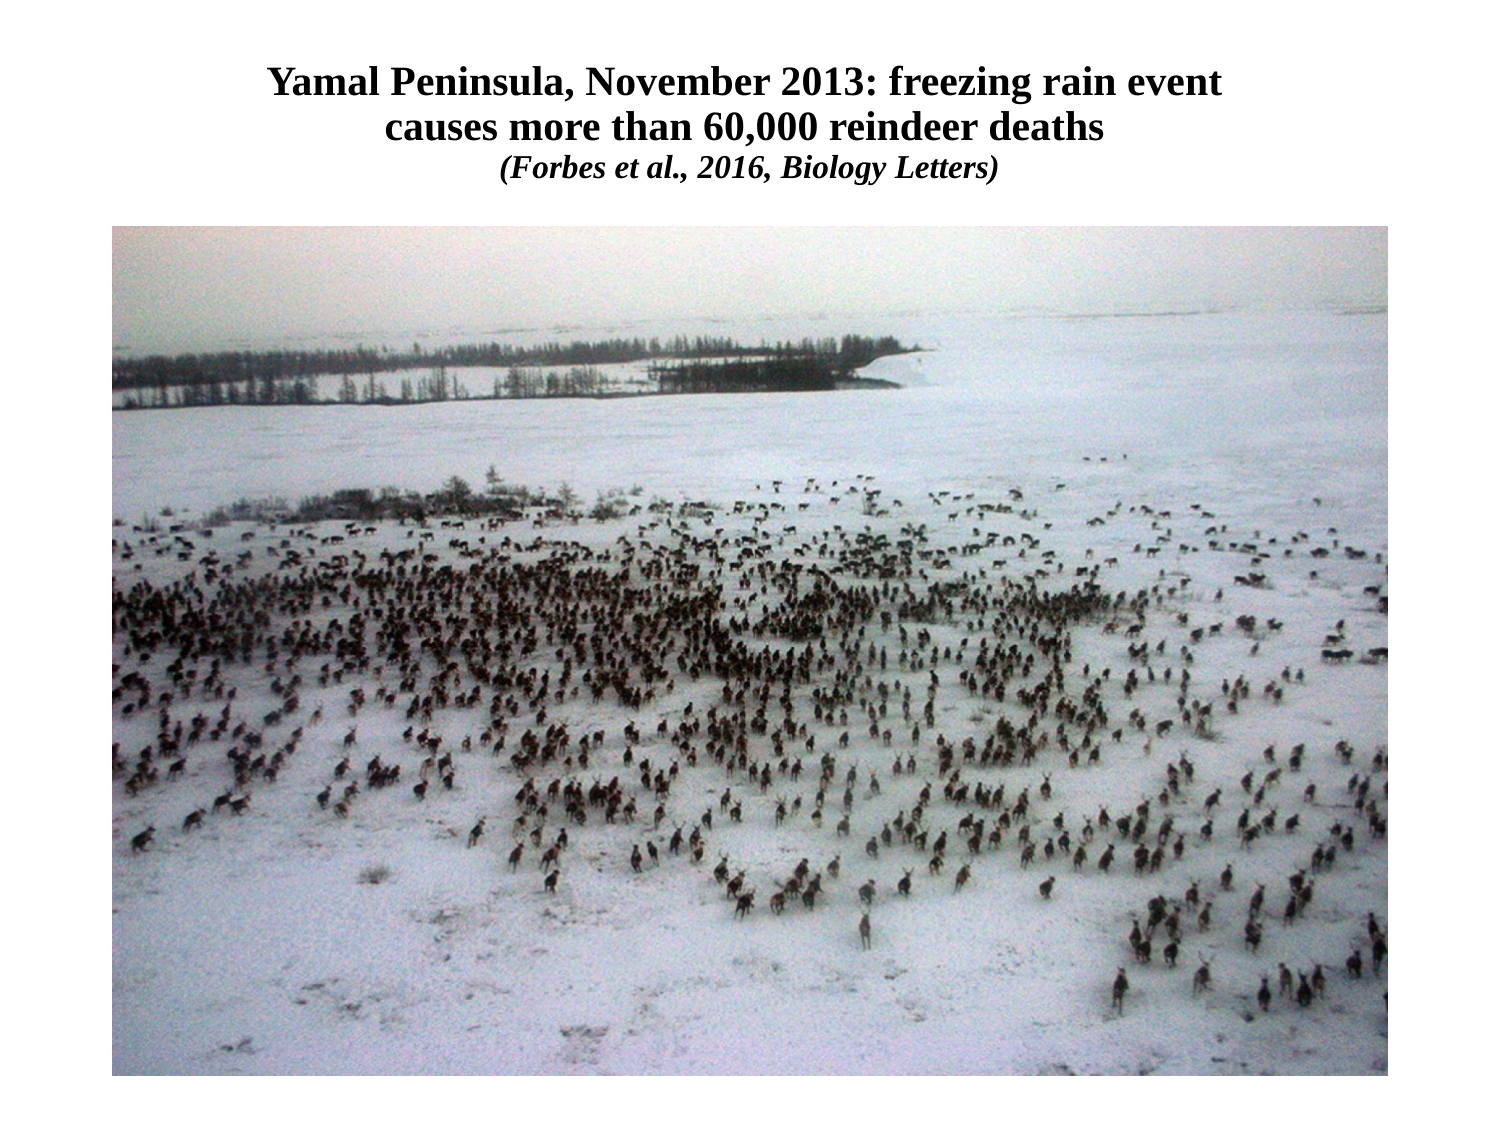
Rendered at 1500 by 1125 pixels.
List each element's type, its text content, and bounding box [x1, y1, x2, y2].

title Yamal Peninsula, November 2013: freezing rain event causes more than 60,000 reindeer deaths (Forbes et al., 2016, Biology Letters) [75, 12, 1425, 233]
picture [112, 226, 1388, 1077]
